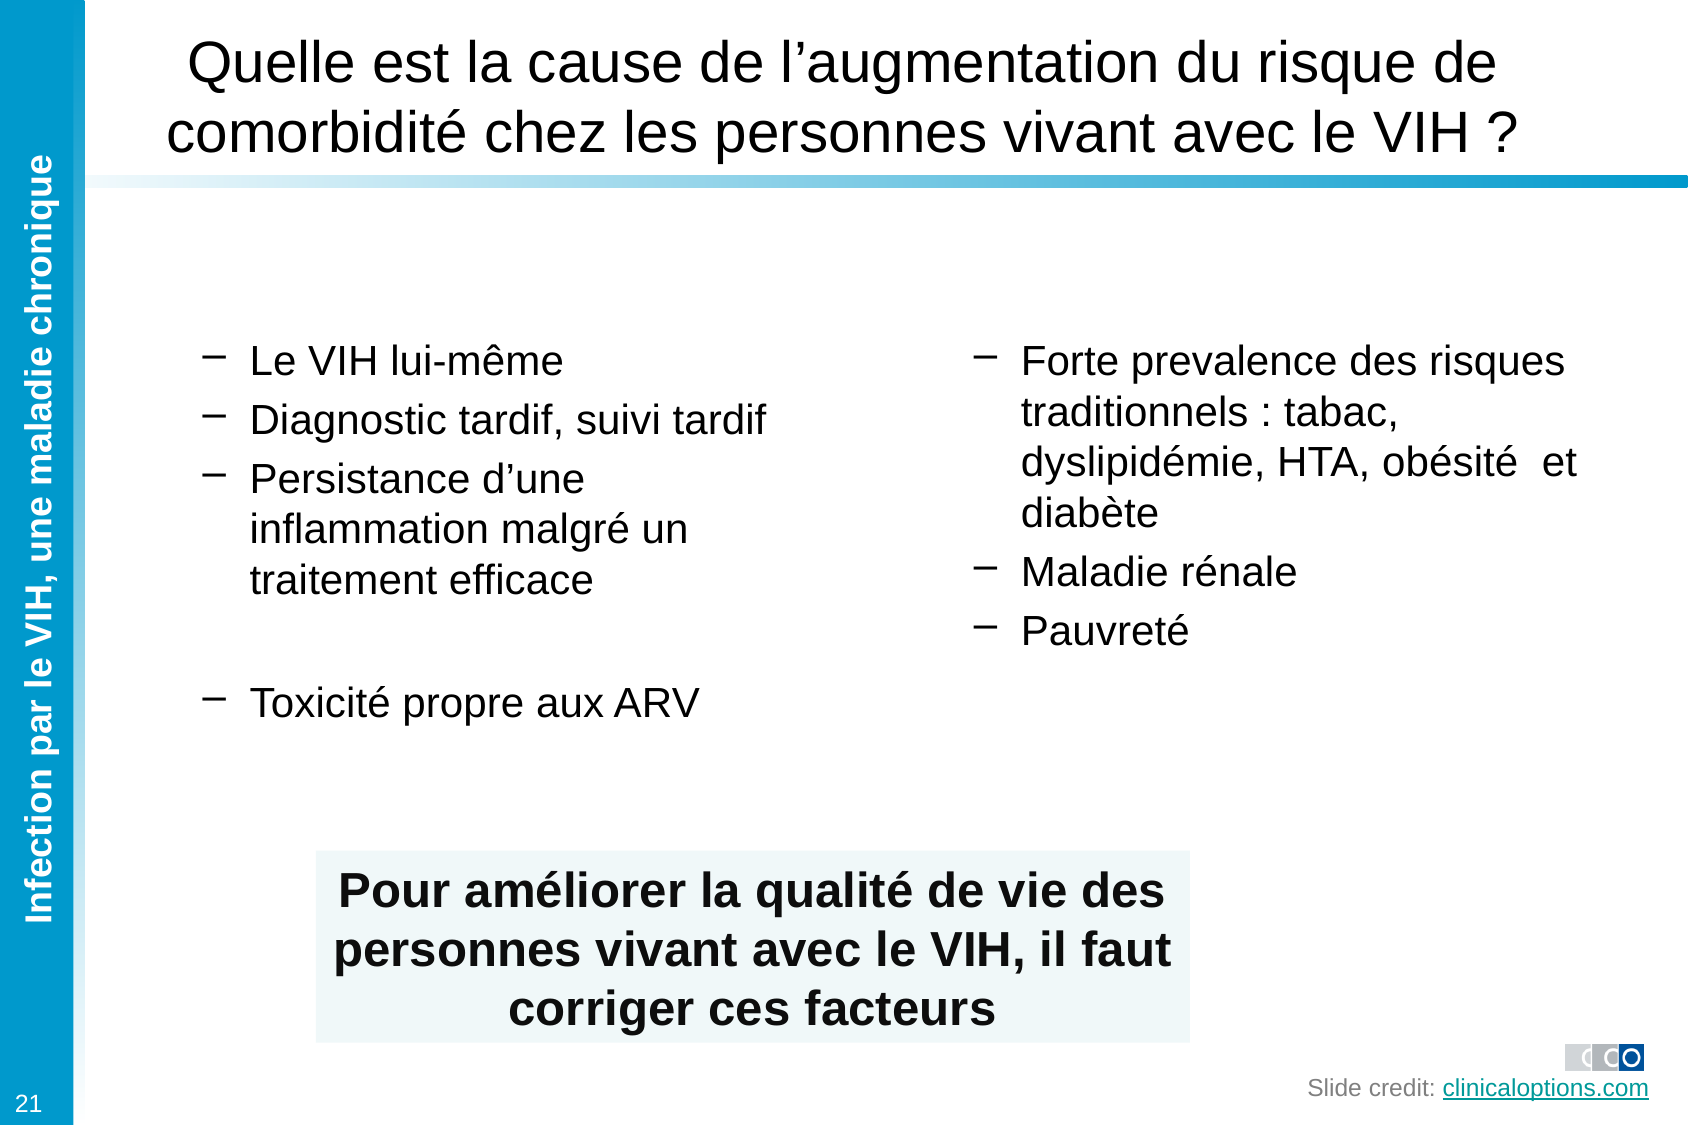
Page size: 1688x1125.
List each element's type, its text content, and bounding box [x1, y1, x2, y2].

list Patient and social factors Forte prevalence des risques traditionnels : tabac, dyslipidémie, HTA, obésité et diabète Maladie rénale Pauvreté [883, 262, 1604, 1005]
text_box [1290, 1044, 1667, 1111]
title Quelle est la cause de l’augmentation du risque de comorbidité chez les personnes vivant avec le VIH ? [84, 45, 1604, 143]
list The virus Le VIH lui-même Diagnostic tardif, suivi tardif Persistance d’une inflammation malgré un traitement efficace The treatment Toxicité propre aux ARV [112, 262, 832, 1005]
text_box Pour améliorer la qualité de vie des personnes vivant avec le VIH, il faut corriger ces facteurs [315, 850, 1190, 1043]
